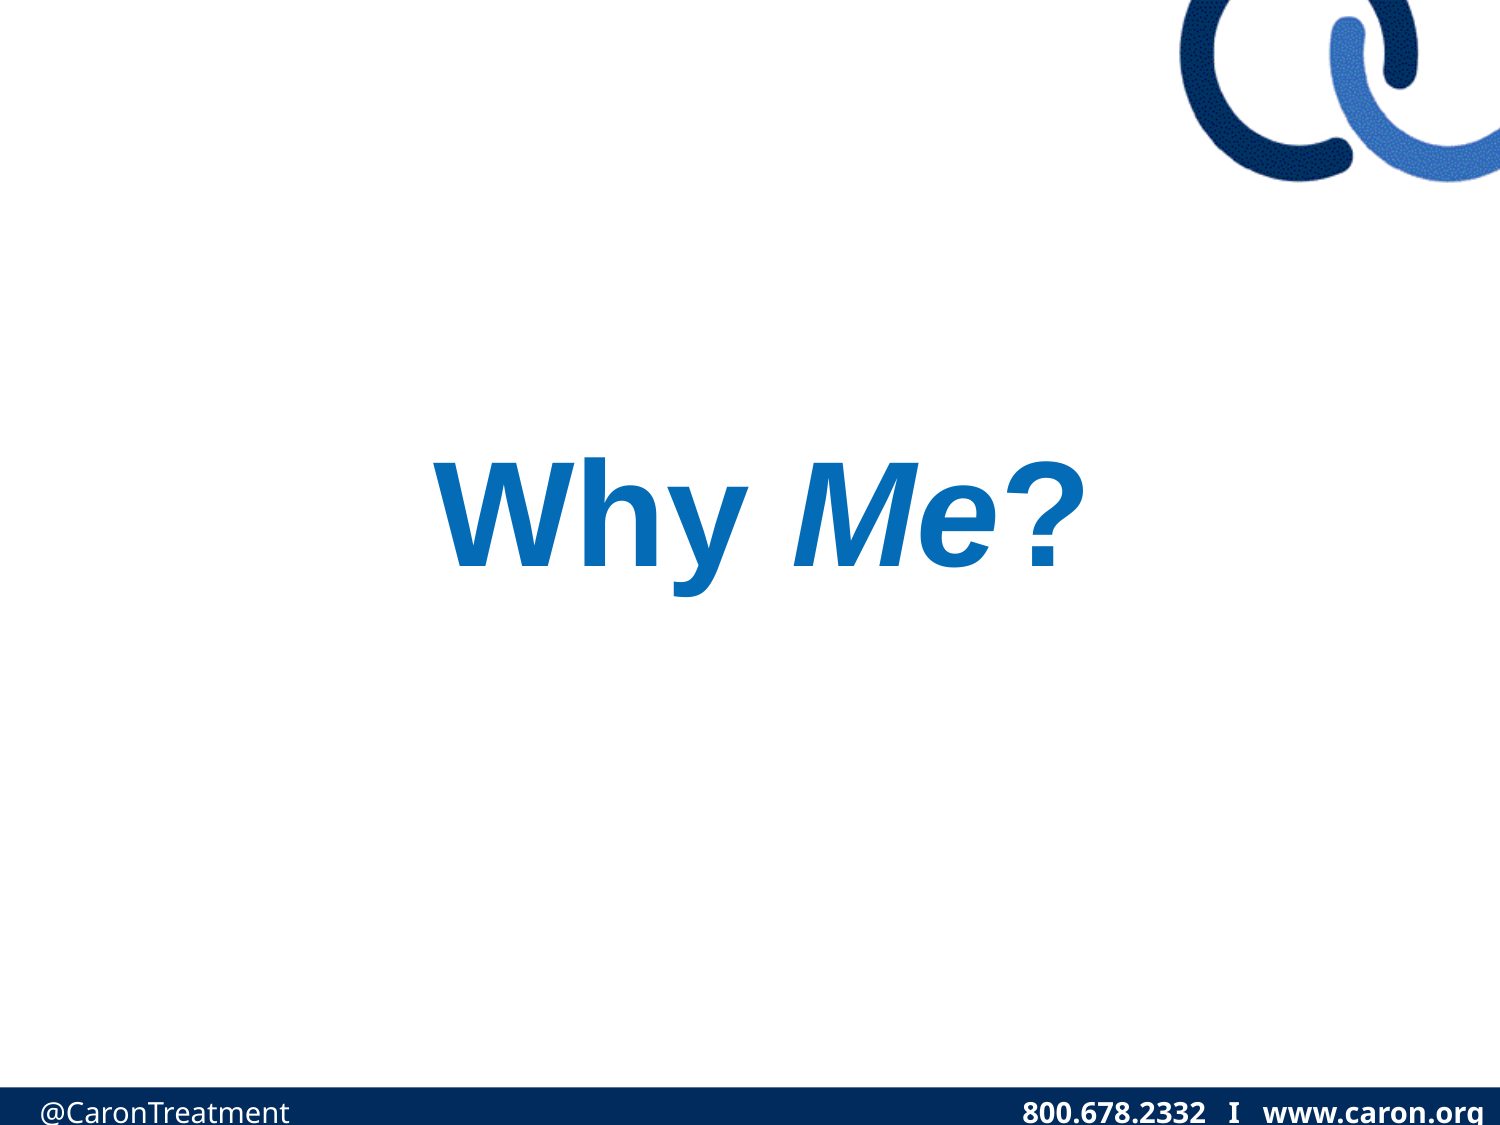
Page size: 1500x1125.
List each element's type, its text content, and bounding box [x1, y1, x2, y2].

title Why Me? [124, 412, 1401, 601]
